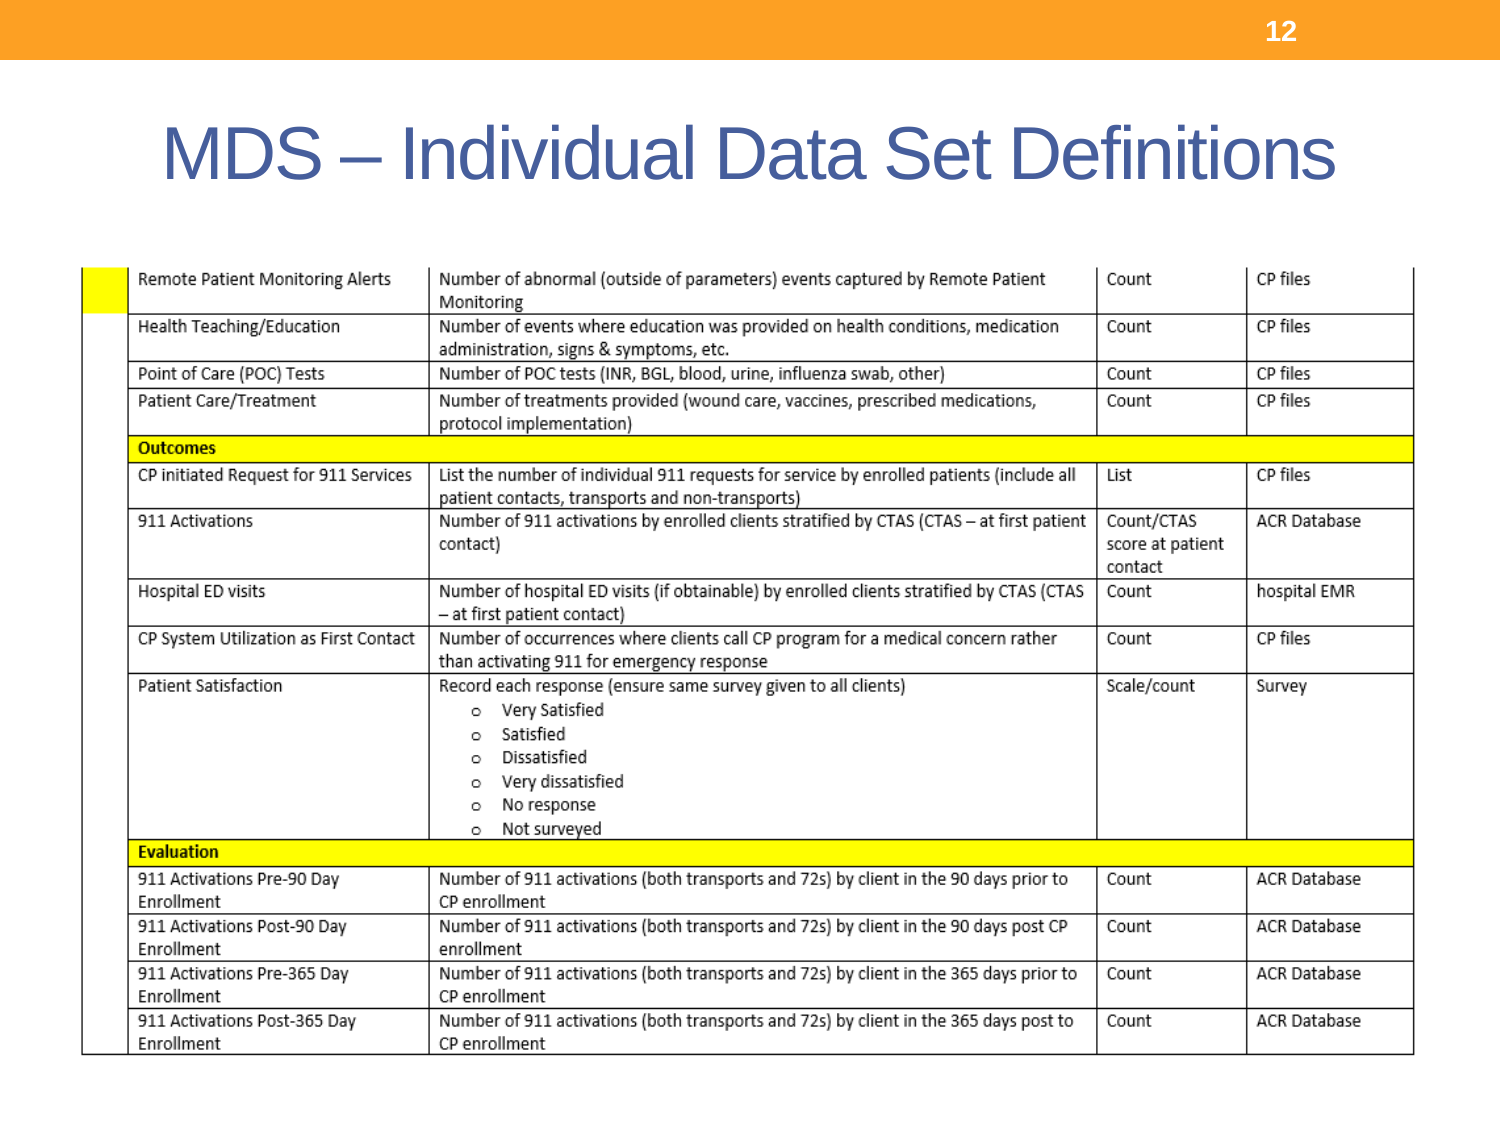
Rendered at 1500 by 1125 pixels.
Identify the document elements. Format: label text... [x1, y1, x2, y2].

title MDS – Individual Data Set Definitions [75, 87, 1425, 213]
slide_number 12 [1250, 3, 1425, 57]
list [74, 242, 1426, 1062]
